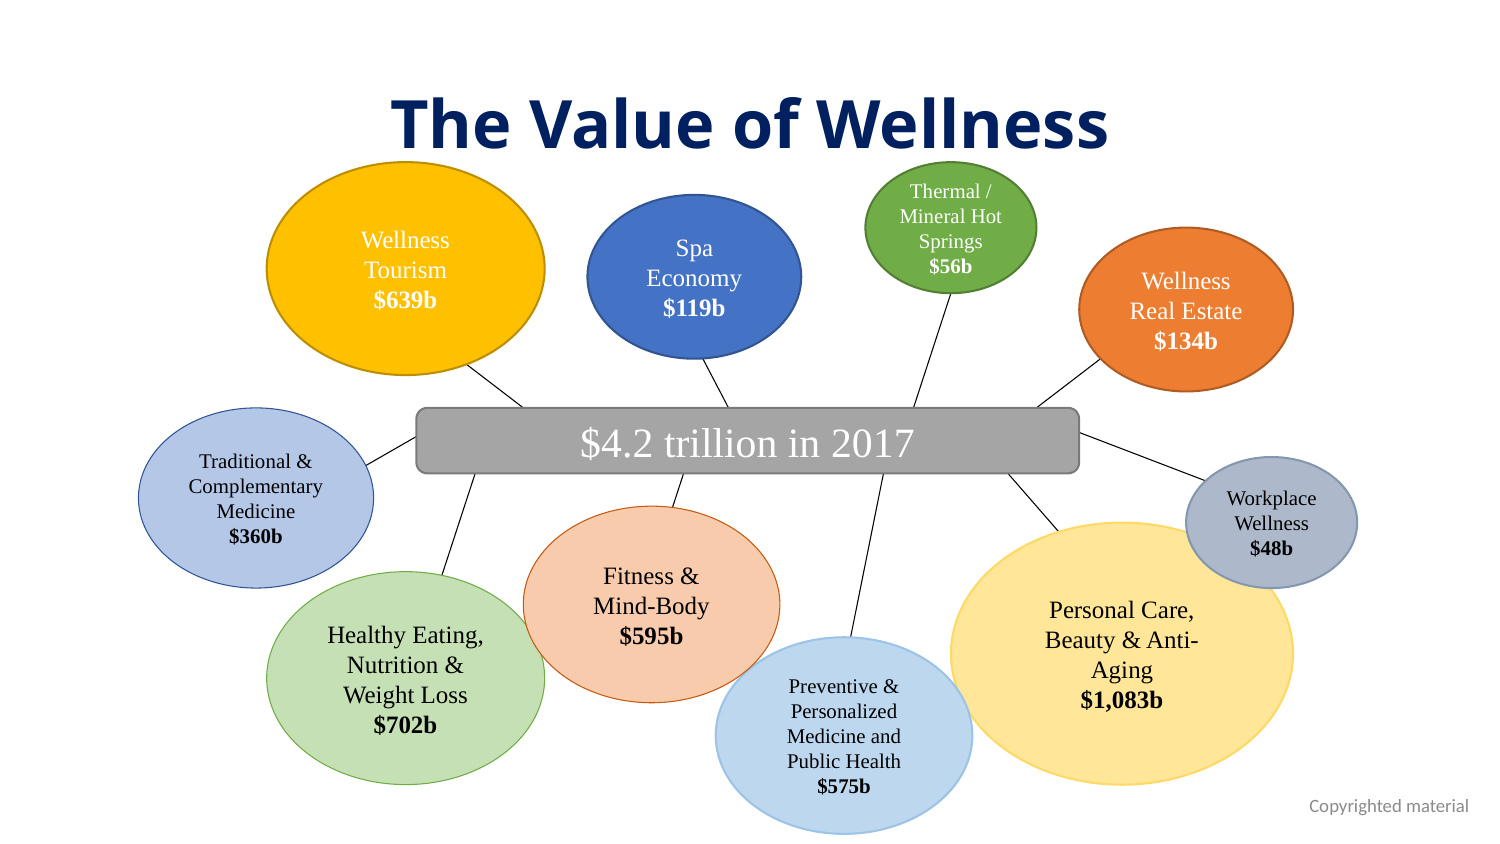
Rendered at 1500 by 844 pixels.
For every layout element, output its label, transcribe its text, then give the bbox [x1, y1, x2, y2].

slide_number Copyrighted material [1358, 782, 1489, 827]
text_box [138, 162, 1358, 834]
title The Value of Wellness [103, 44, 1397, 208]
